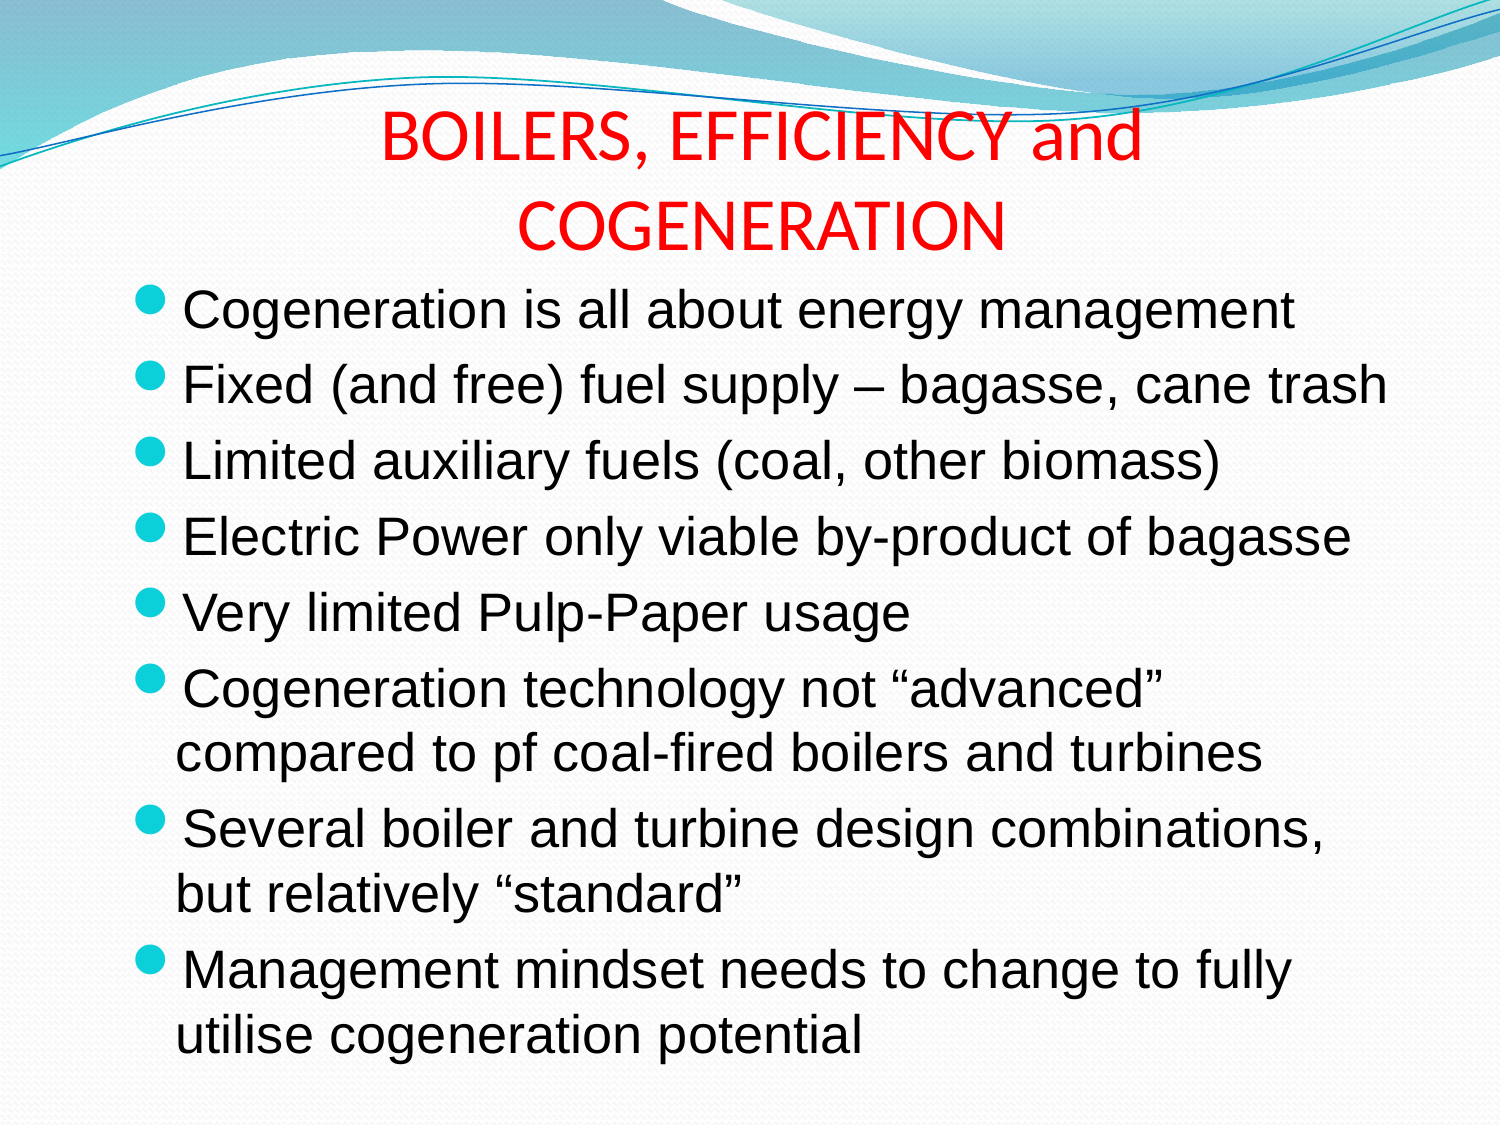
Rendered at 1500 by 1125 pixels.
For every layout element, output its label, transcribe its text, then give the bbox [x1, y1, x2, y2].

title BOILERS, EFFICIENCY and COGENERATION [144, 76, 1382, 266]
list Cogeneration is all about energy management Fixed (and free) fuel supply – bagasse, cane trash Limited auxiliary fuels (coal, other biomass) Electric Power only viable by-product of bagasse Very limited Pulp-Paper usage Cogeneration technology not “advanced” compared to pf coal-fired boilers and turbines Several boiler and turbine design combinations, but relatively “standard” Management mindset needs to change to fully utilise cogeneration potential [115, 266, 1411, 1125]
